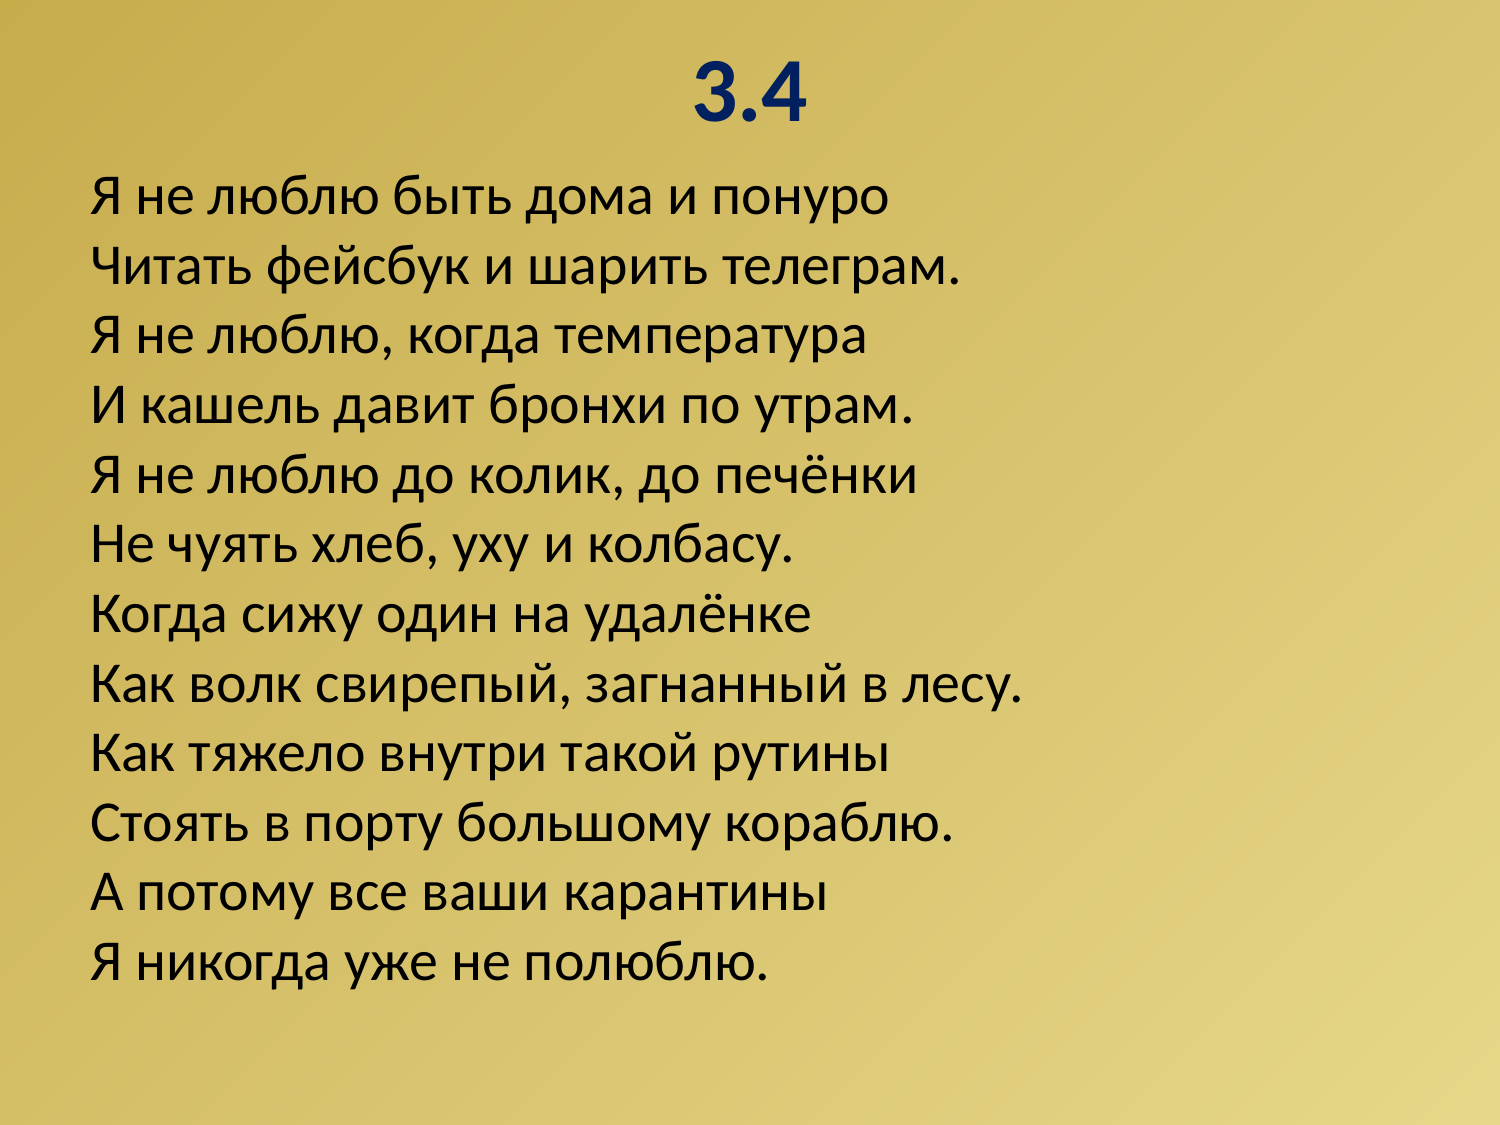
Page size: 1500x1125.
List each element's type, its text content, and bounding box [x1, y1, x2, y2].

title 3.4 [75, 45, 1425, 126]
list Я не люблю быть дома и понуро Читать фейсбук и шарить телеграм. Я не люблю, когда температура И кашель давит бронхи по утрам. Я не люблю до колик, до печёнки Не чуять хлеб, уху и колбасу. Когда сижу один на удалёнке Как волк свирепый, загнанный в лесу. Как тяжело внутри такой рутины Стоять в порту большому кораблю. А потому все ваши карантины Я никогда уже не полюблю. [75, 149, 1425, 1005]
